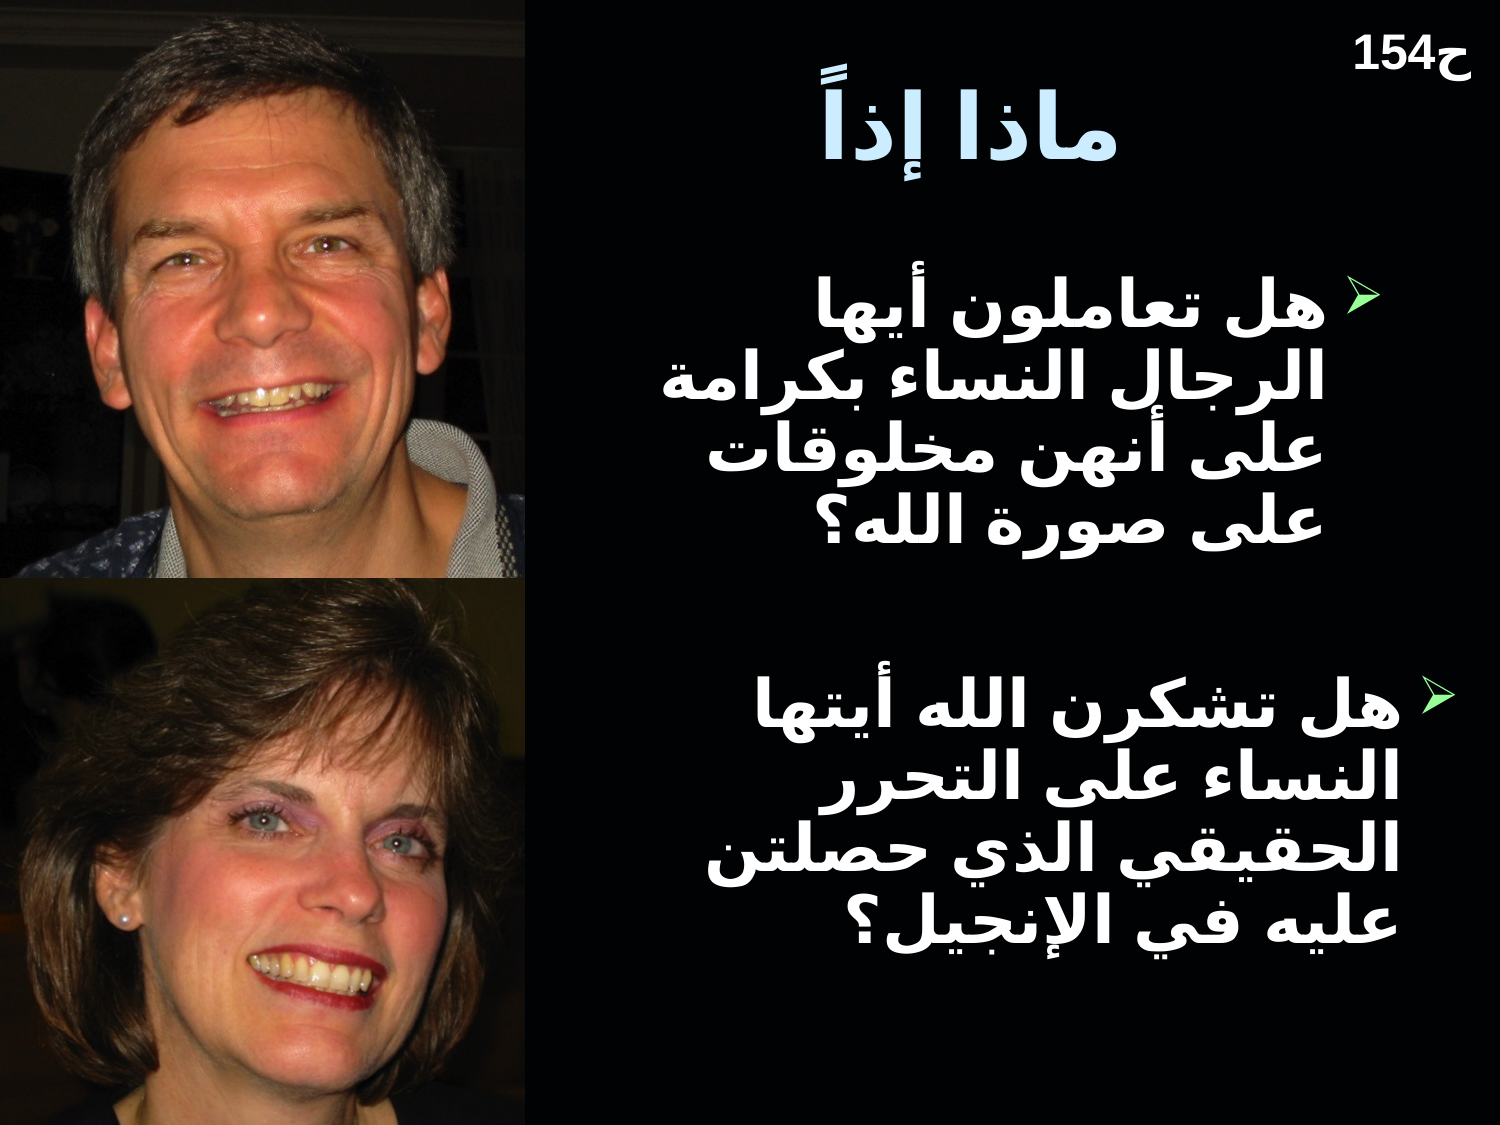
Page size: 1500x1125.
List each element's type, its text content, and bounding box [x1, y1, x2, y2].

text_box هل تشكرن الله أيتها النساء على التحرر الحقيقي الذي حصلتن عليه في الإنجيل؟ [562, 662, 1475, 1024]
picture [0, 0, 526, 1125]
list هل تعاملون أيها الرجال النساء بكرامة على أنهن مخلوقات على صورة الله؟ [562, 262, 1401, 586]
text_box 154ح [1337, 12, 1487, 88]
title ماذا إذاً [529, 45, 1426, 201]
text_box [526, 0, 1500, 1125]
